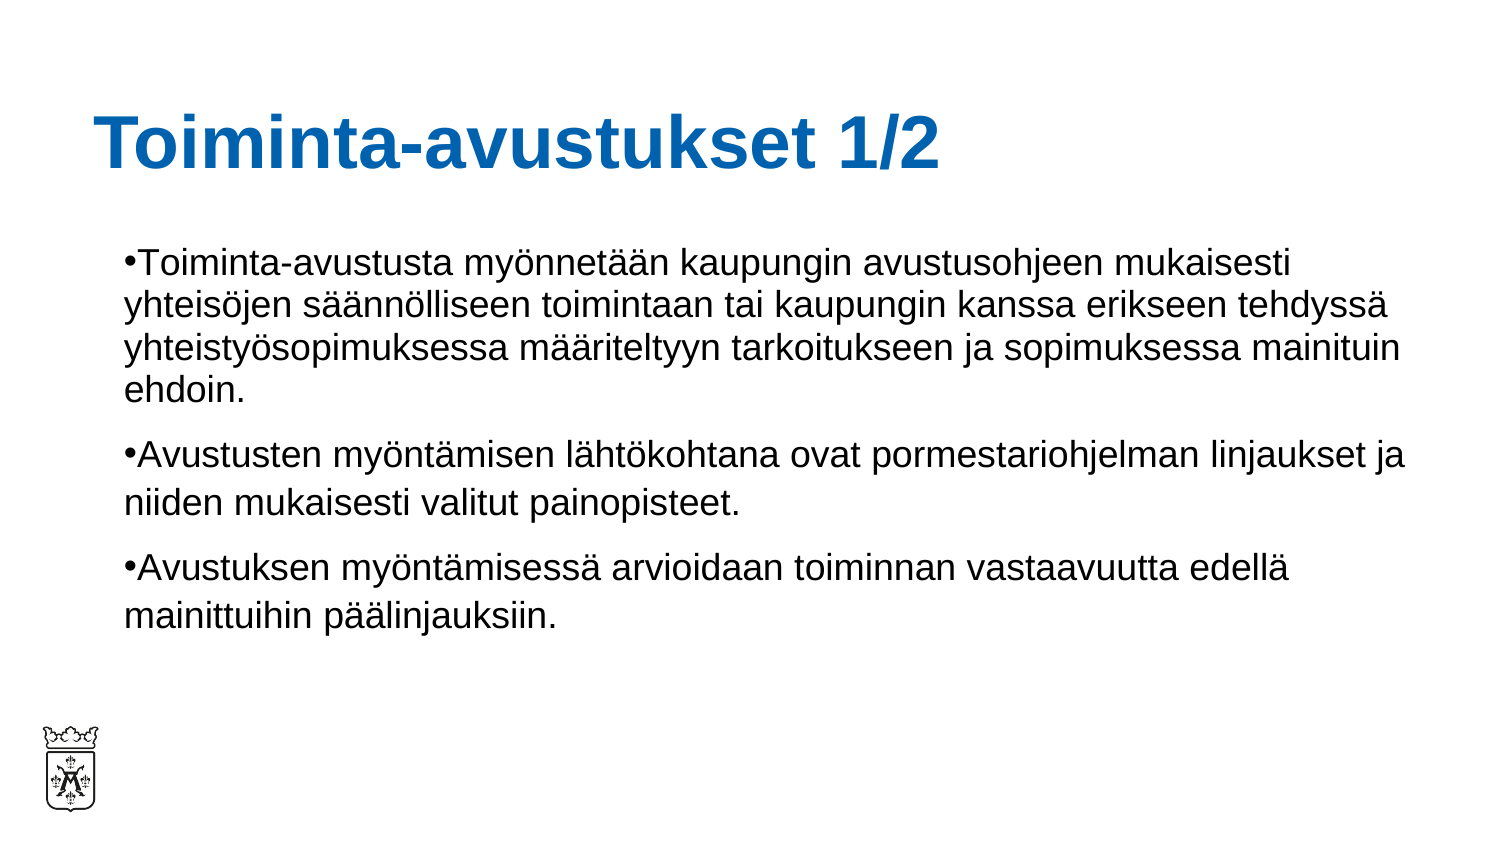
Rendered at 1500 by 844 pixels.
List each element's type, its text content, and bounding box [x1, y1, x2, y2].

picture [42, 725, 105, 813]
title Toiminta-avustukset 1/2 [93, 78, 1396, 214]
list Toiminta-avustusta myönnetään kaupungin avustusohjeen mukaisesti yhteisöjen säännölliseen toimintaan tai kaupungin kanssa erikseen tehdyssä yhteistyösopimuksessa määriteltyyn tarkoitukseen ja sopimuksessa mainituin ehdoin. Avustusten myöntämisen lähtökohtana ovat pormestariohjelman linjaukset ja niiden mukaisesti valitut painopisteet. Avustuksen myöntämisessä arvioidaan toiminnan vastaavuutta edellä mainittuihin päälinjauksiin. [123, 232, 1442, 712]
